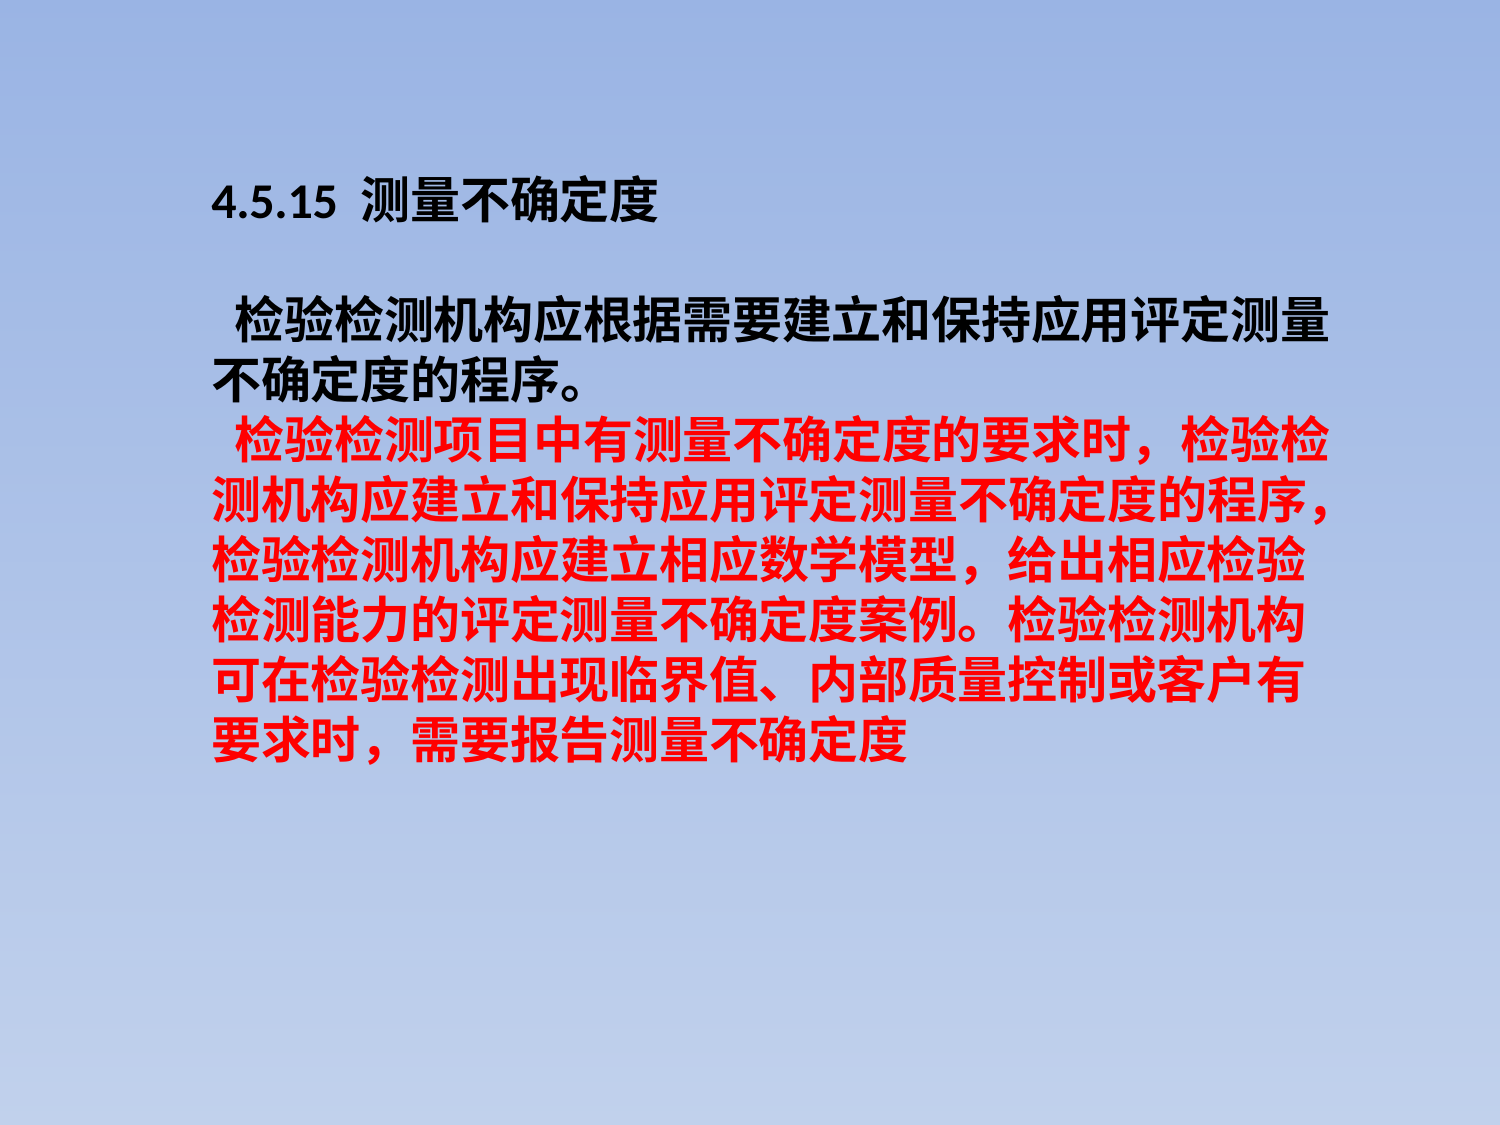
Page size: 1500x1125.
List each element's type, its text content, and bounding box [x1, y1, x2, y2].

text_box 4.5.15 测量不确定度 检验检测机构应根据需要建立和保持应用评定测量不确定度的程序。 检验检测项目中有测量不确定度的要求时，检验检测机构应建立和保持应用评定测量不确定度的程序，检验检测机构应建立相应数学模型，给出相应检验检测能力的评定测量不确定度案例。检验检测机构可在检验检测出现临界值、内部质量控制或客户有要求时，需要报告测量不确定度 [194, 161, 1365, 776]
